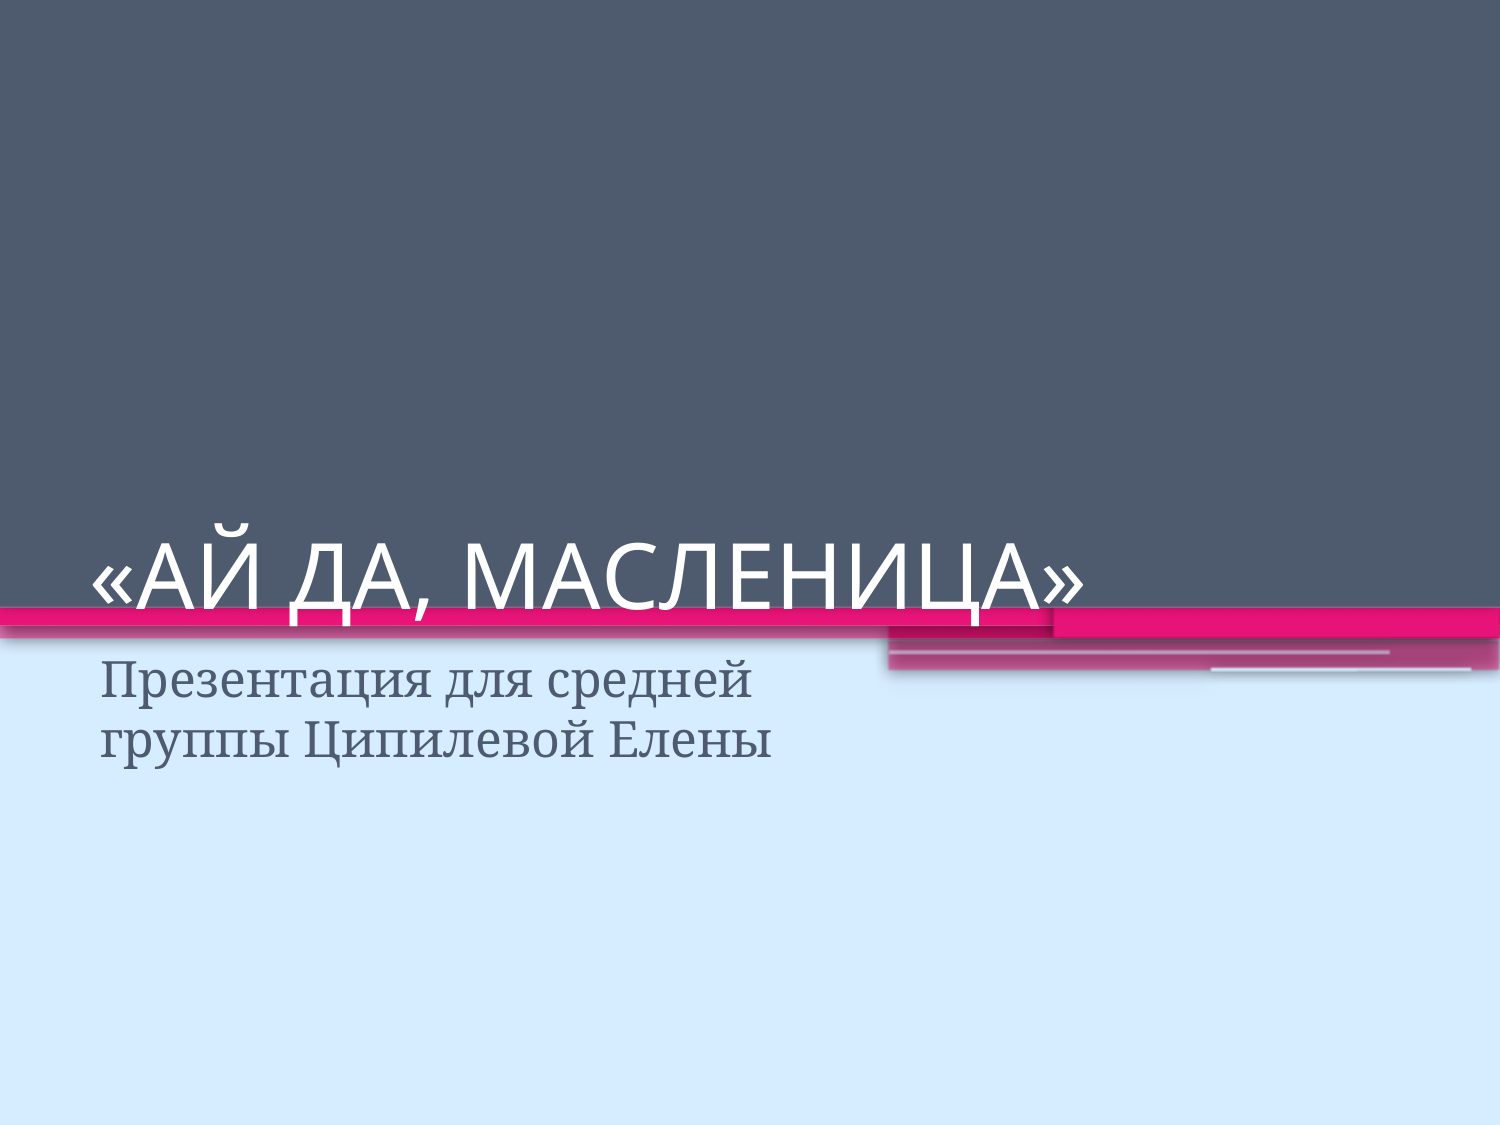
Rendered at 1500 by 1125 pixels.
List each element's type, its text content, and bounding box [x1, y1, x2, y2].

subtitle Презентация для средней группы Ципилевой Елены [75, 639, 888, 928]
title «АЙ ДА, МАСЛЕНИЦА» [75, 394, 1463, 636]
